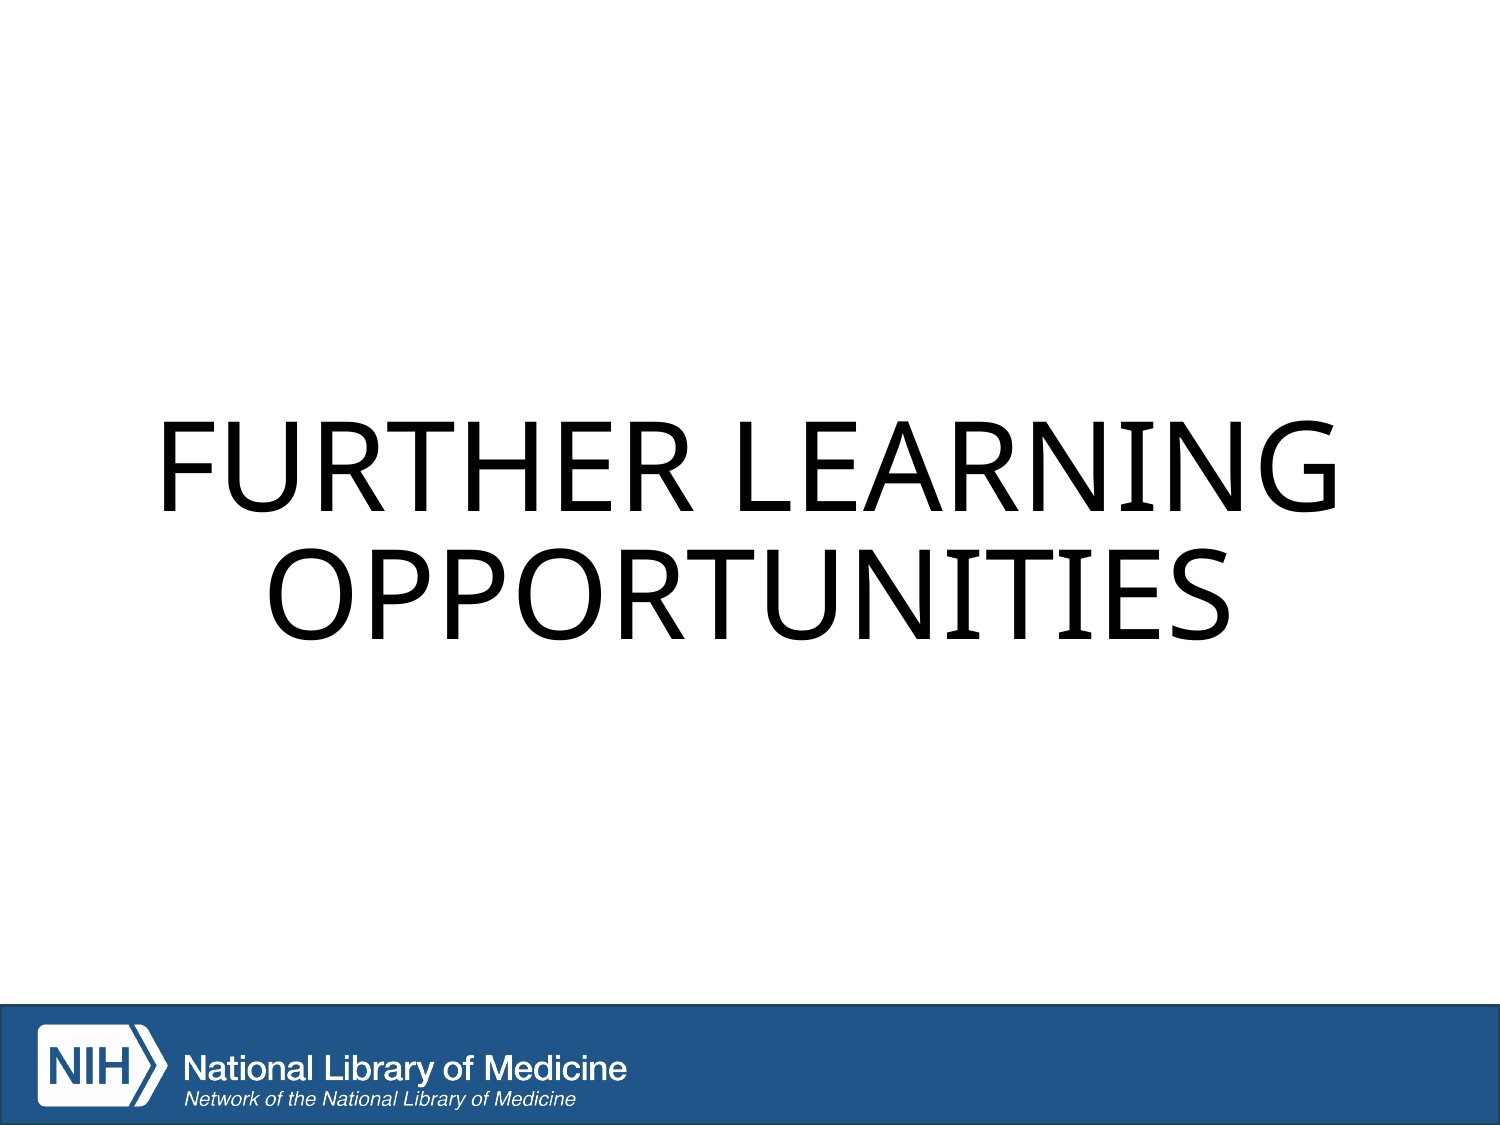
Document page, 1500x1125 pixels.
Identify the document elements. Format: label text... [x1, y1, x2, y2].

title FURTHER LEARNING OPPORTUNITIES [136, 192, 1363, 673]
picture [37, 1024, 627, 1119]
